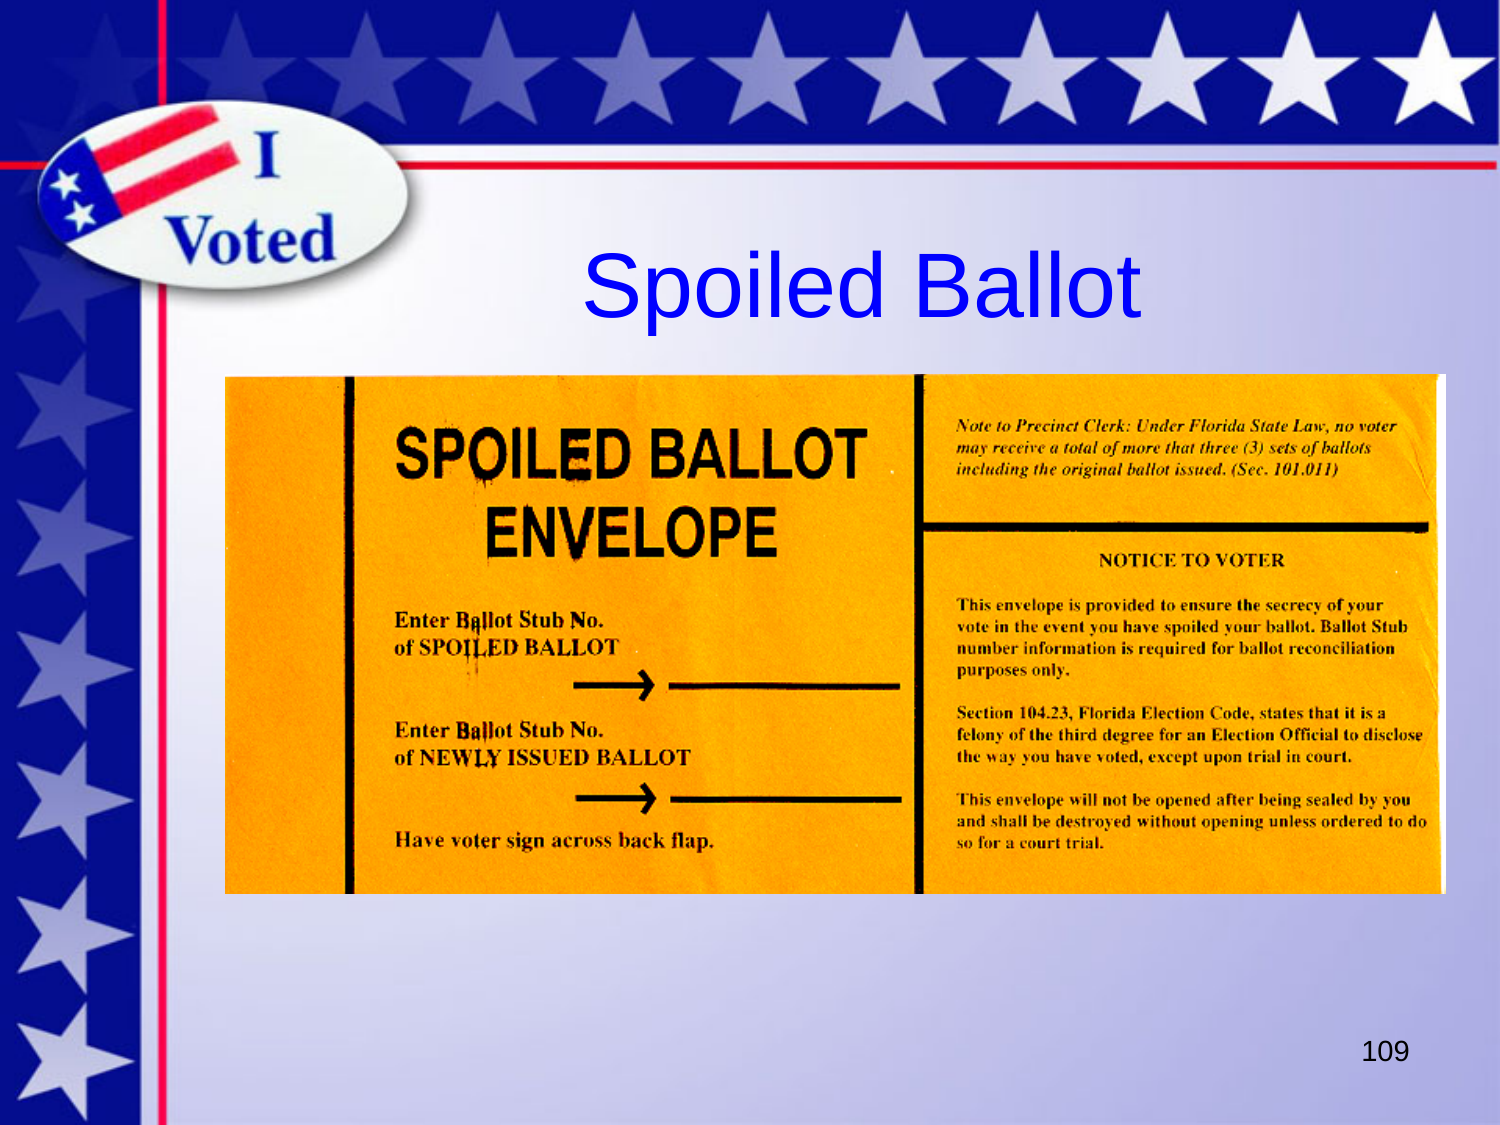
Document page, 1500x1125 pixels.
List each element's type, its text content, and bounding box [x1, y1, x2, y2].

slide_number 109 [1074, 1024, 1426, 1103]
picture [0, 0, 1500, 1125]
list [224, 374, 1446, 894]
title Spoiled Ballot [437, 187, 1288, 373]
